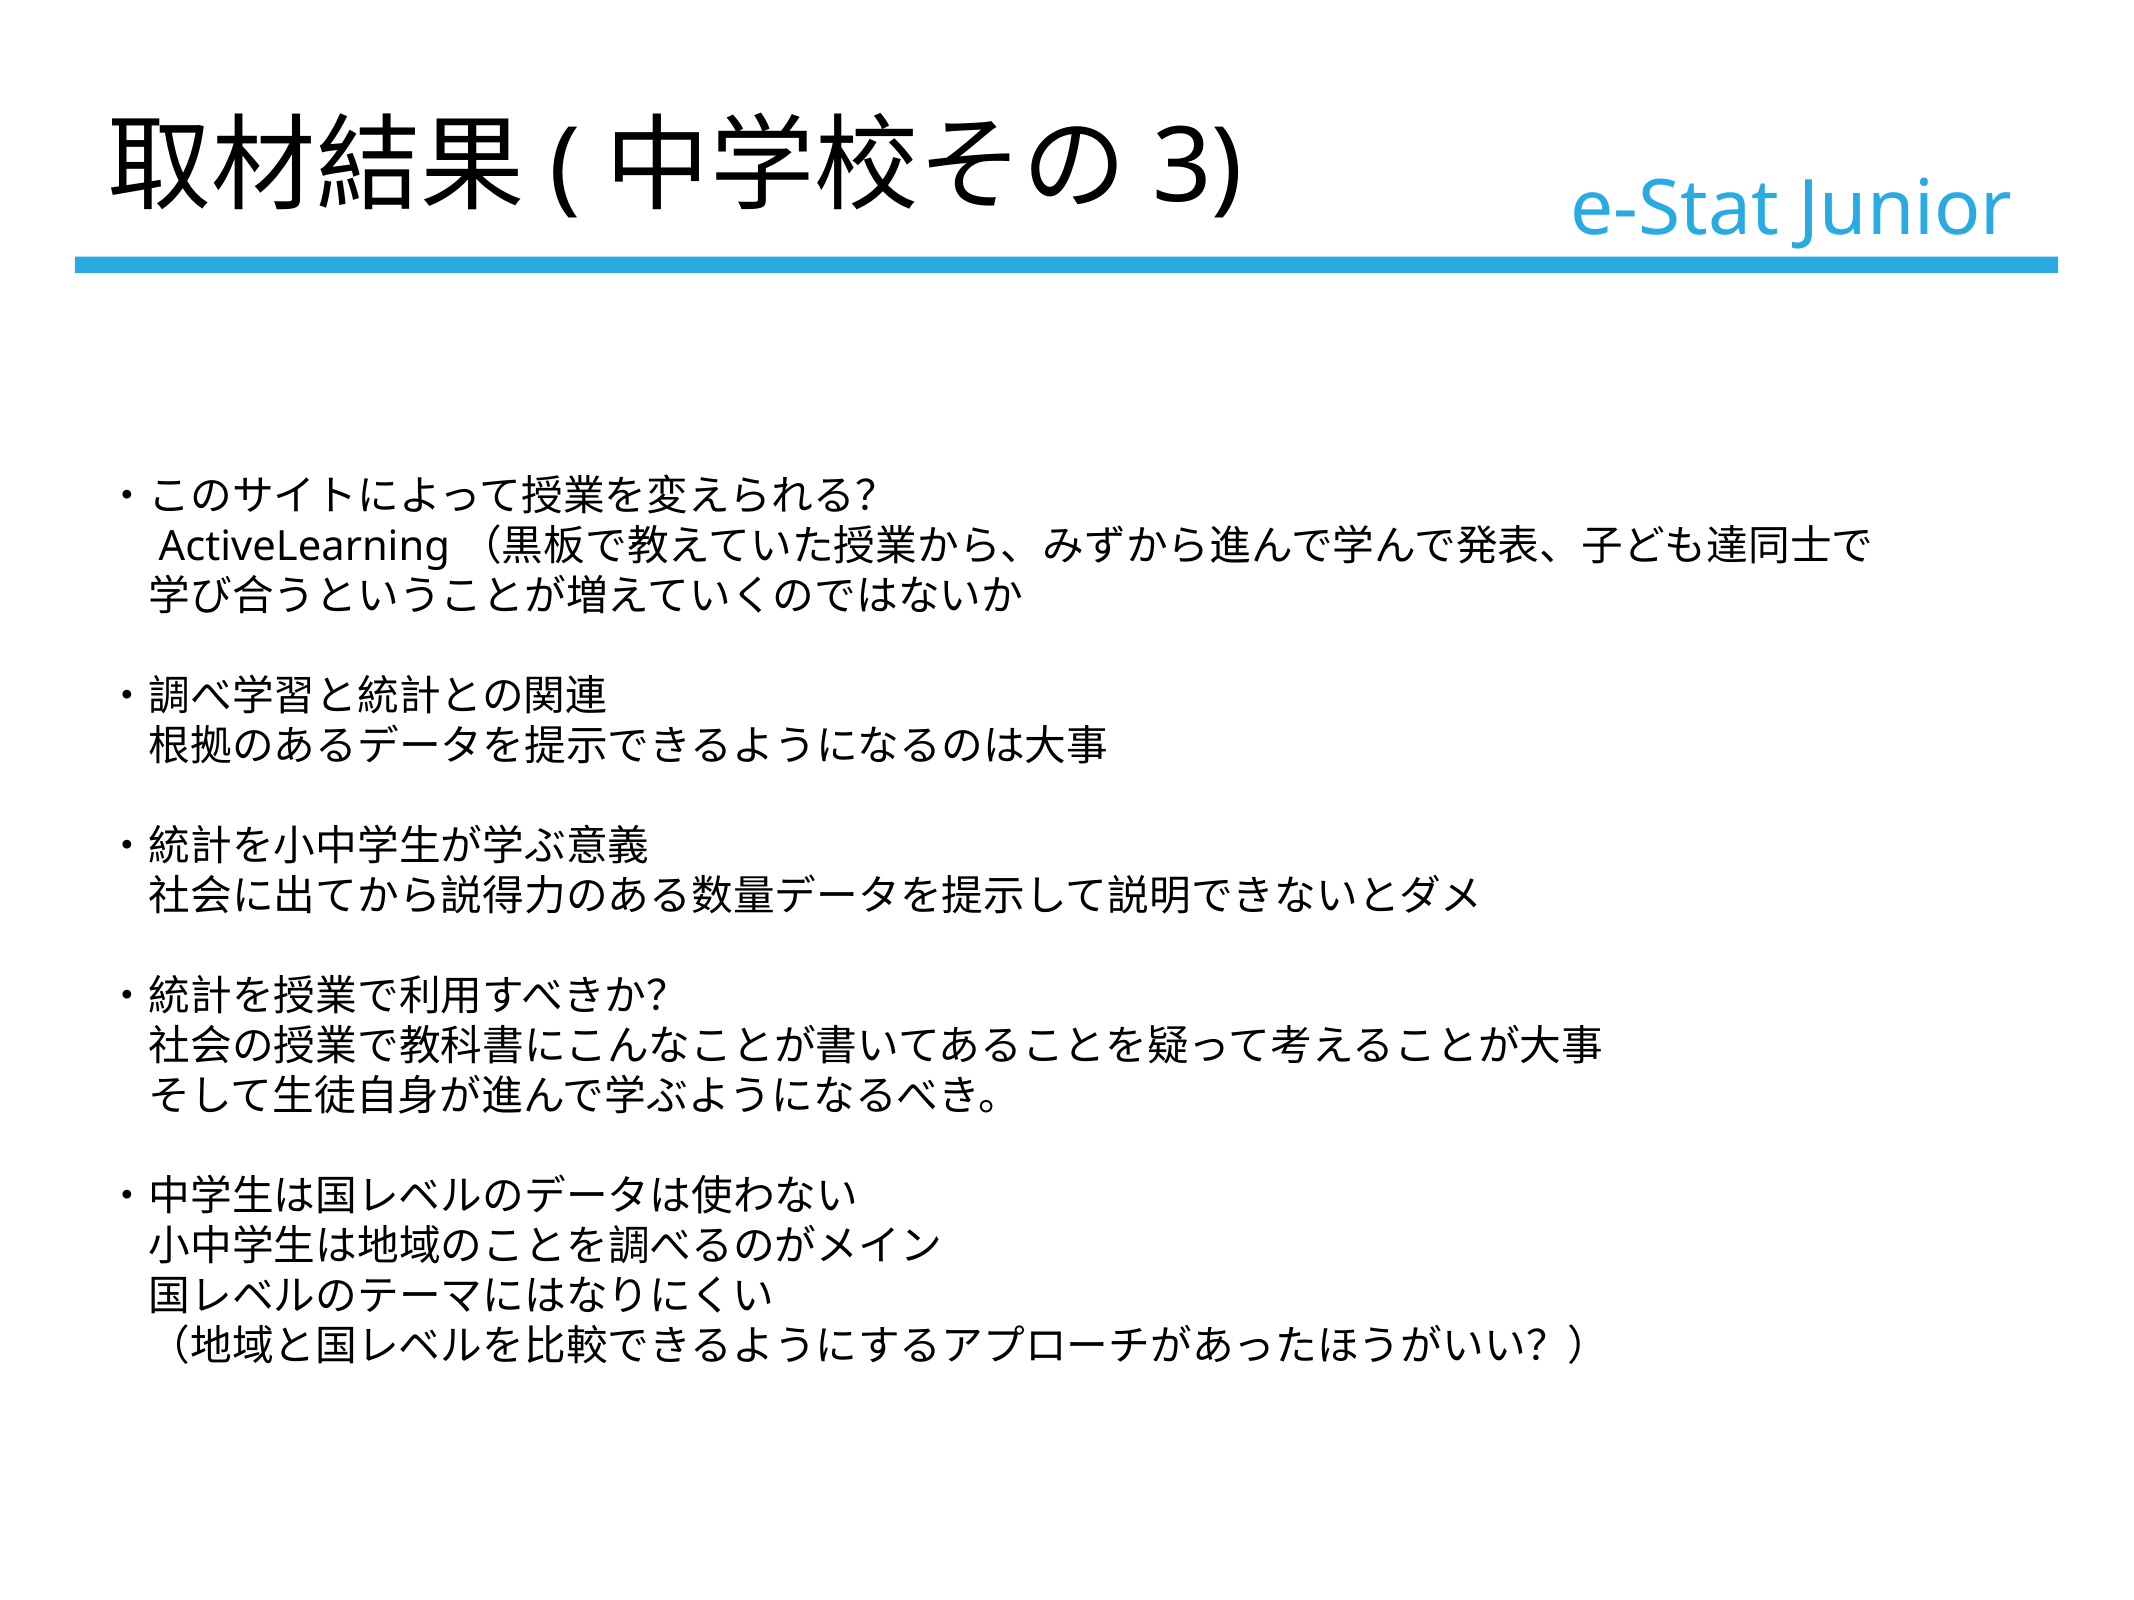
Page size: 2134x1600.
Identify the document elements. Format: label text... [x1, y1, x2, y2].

text_box [74, 256, 2059, 273]
text_box ・このサイトによって授業を変えられる？ ActiveLearning（黒板で教えていた授業から、みずから進んで学んで発表、子ども達同士で 学び合うということが増えていくのではないか ・調べ学習と統計との関連 根拠のあるデータを提示できるようになるのは大事 ・統計を小中学生が学ぶ意義 社会に出てから説得力のある数量データを提示して説明できないとダメ ・統計を授業で利用すべきか？ 社会の授業で教科書にこんなことが書いてあることを疑って考えることが大事 そして生徒自身が進んで学ぶようになるべき。 ・中学生は国レベルのデータは使わない 小中学生は地域のことを調べるのがメイン 国レベルのテーマにはなりにくい （地域と国レベルを比較できるようにするアプローチがあったほうがいい？） [98, 460, 1883, 1378]
text_box 取材結果(中学校その3) [99, 89, 1252, 231]
title e-Stat Junior [1525, 150, 2059, 259]
